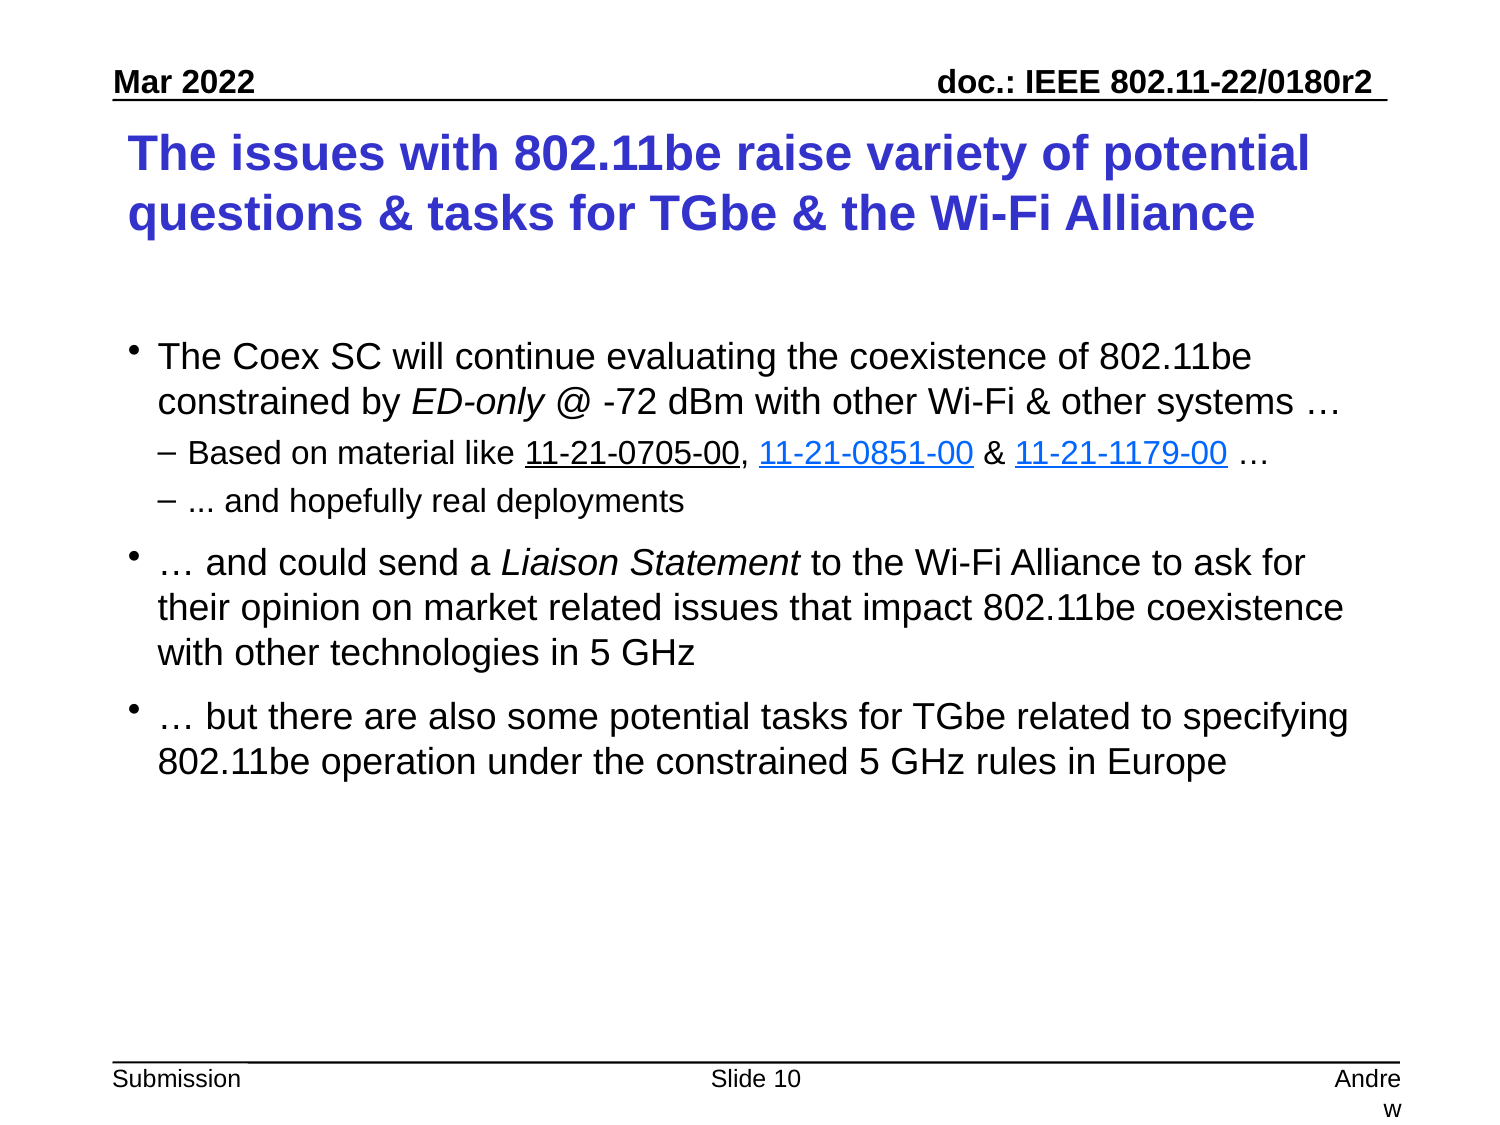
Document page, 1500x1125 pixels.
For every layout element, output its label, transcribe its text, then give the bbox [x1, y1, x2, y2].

footer Andrew Myles, Cisco [1320, 1061, 1402, 1093]
list The Coex SC will continue evaluating the coexistence of 802.11be constrained by ED-only @ -72 dBm with other Wi-Fi & other systems … Based on material like 11-21-0705-00, 11-21-0851-00 & 11-21-1179-00 … ... and hopefully real deployments … and could send a Liaison Statement to the Wi-Fi Alliance to ask for their opinion on market related issues that impact 802.11be coexistence with other technologies in 5 GHz … but there are also some potential tasks for TGbe related to specifying 802.11be operation under the constrained 5 GHz rules in Europe [112, 324, 1388, 1000]
slide_number Slide 10 [709, 1061, 803, 1093]
title The issues with 802.11be raise variety of potential questions & tasks for TGbe & the Wi-Fi Alliance [112, 112, 1388, 288]
